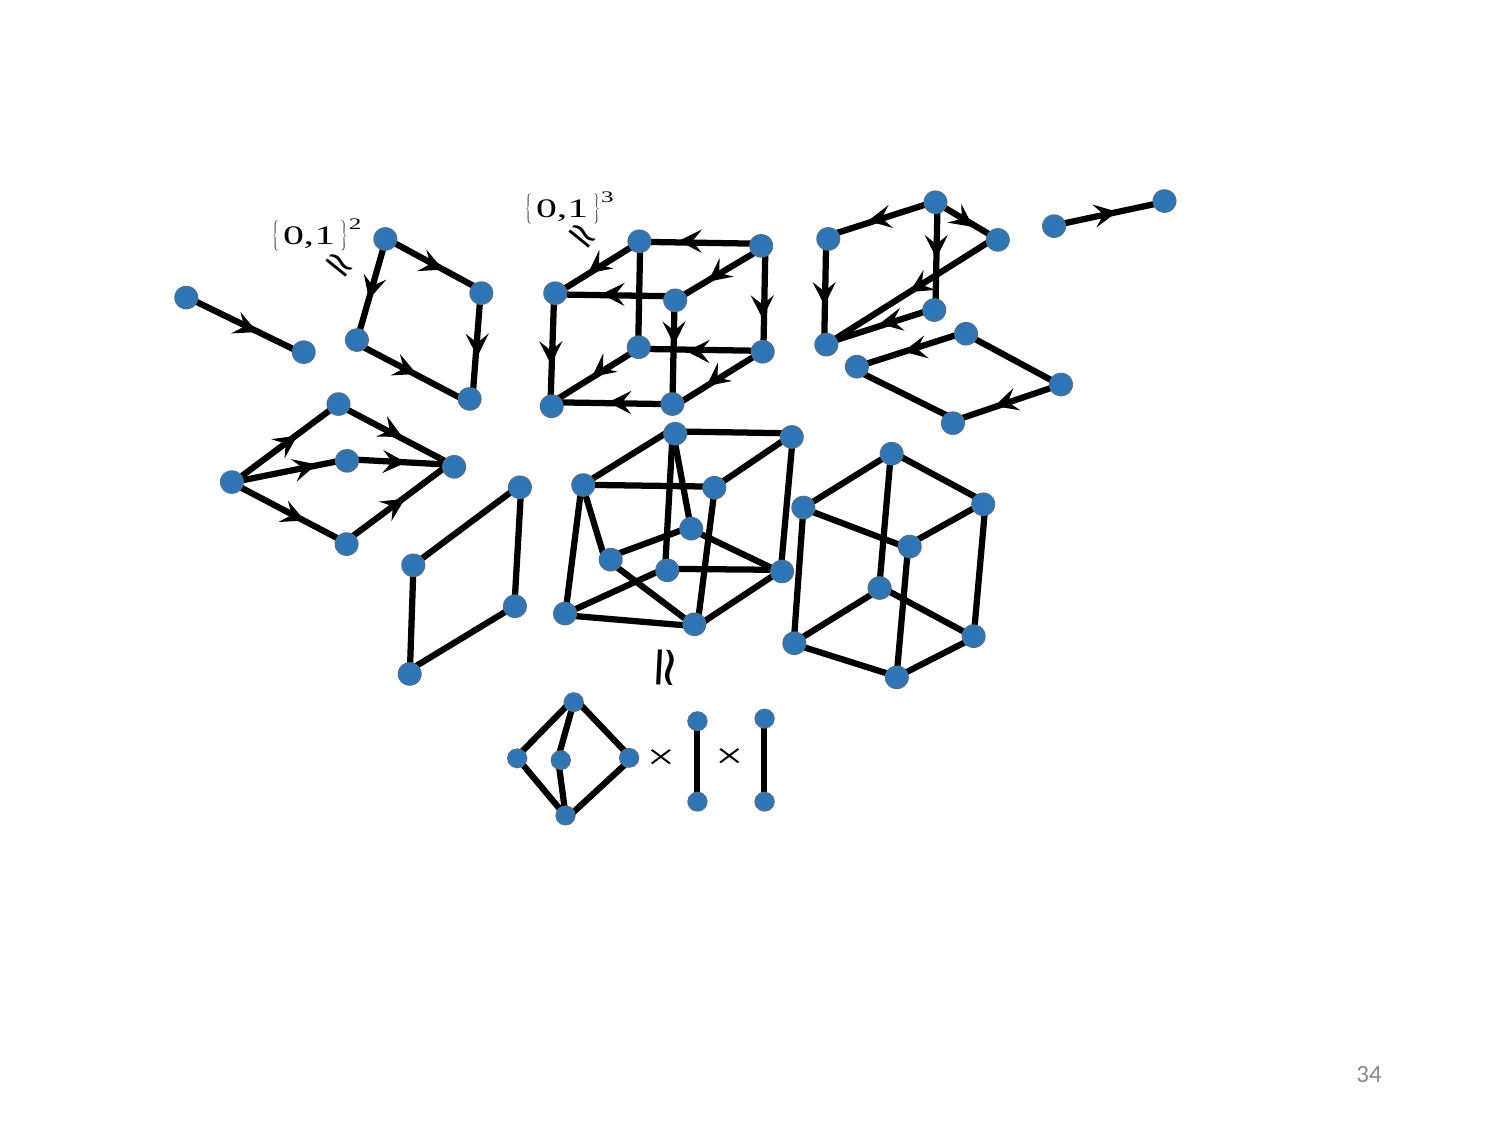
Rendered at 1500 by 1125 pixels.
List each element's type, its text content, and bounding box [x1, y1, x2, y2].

text_box [783, 573, 793, 584]
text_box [708, 273, 719, 282]
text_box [891, 507, 907, 548]
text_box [962, 218, 974, 227]
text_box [673, 246, 766, 301]
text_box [428, 263, 444, 270]
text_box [867, 218, 883, 222]
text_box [664, 557, 673, 562]
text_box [672, 351, 766, 408]
text_box [814, 333, 838, 357]
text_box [789, 587, 793, 646]
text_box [591, 368, 603, 377]
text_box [697, 489, 715, 528]
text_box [185, 296, 309, 357]
text_box [539, 395, 564, 419]
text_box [387, 429, 403, 437]
text_box [844, 355, 854, 378]
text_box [356, 343, 471, 405]
text_box [599, 547, 623, 567]
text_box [587, 265, 599, 274]
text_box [610, 527, 689, 557]
text_box [703, 475, 715, 484]
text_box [934, 201, 998, 236]
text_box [387, 498, 405, 510]
text_box [663, 297, 672, 312]
text_box [660, 392, 672, 402]
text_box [715, 573, 783, 627]
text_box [889, 450, 986, 503]
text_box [286, 512, 305, 521]
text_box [826, 200, 938, 236]
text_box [409, 562, 414, 677]
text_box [233, 483, 349, 545]
text_box [503, 594, 514, 605]
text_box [553, 240, 643, 294]
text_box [804, 507, 879, 548]
text_box [219, 470, 233, 494]
text_box [626, 335, 638, 346]
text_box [1049, 200, 1169, 227]
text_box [715, 434, 796, 487]
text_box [994, 403, 1004, 407]
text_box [696, 614, 700, 627]
text_box [397, 662, 422, 686]
text_box [642, 351, 651, 359]
text_box [1152, 189, 1177, 212]
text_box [343, 459, 448, 465]
text_box [782, 632, 791, 655]
text_box [344, 328, 356, 352]
text_box [292, 341, 316, 364]
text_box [387, 237, 485, 292]
text_box [543, 281, 553, 304]
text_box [800, 451, 894, 507]
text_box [548, 346, 642, 402]
text_box [816, 227, 826, 249]
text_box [706, 377, 718, 387]
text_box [909, 636, 977, 677]
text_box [471, 288, 481, 405]
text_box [611, 562, 696, 627]
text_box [579, 429, 673, 484]
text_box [690, 528, 781, 573]
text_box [344, 463, 450, 543]
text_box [853, 368, 960, 422]
text_box [664, 421, 687, 430]
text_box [564, 567, 611, 614]
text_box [960, 384, 1063, 420]
text_box [867, 576, 879, 587]
text_box [793, 496, 800, 503]
text_box [1060, 372, 1074, 397]
text_box [751, 339, 763, 348]
text_box [459, 405, 480, 411]
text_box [514, 484, 522, 606]
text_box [963, 332, 1060, 385]
text_box [702, 487, 727, 500]
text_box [909, 287, 917, 293]
text_box [766, 340, 775, 364]
text_box [401, 553, 426, 578]
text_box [896, 543, 909, 677]
text_box [909, 545, 922, 559]
text_box [682, 627, 706, 637]
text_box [973, 504, 986, 638]
slide_number 34 [1059, 1042, 1397, 1103]
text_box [239, 324, 258, 332]
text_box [879, 320, 894, 324]
text_box [1042, 215, 1066, 238]
text_box [450, 454, 467, 479]
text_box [883, 586, 896, 638]
text_box [880, 441, 904, 451]
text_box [565, 485, 582, 567]
text_box [481, 281, 494, 305]
text_box [373, 227, 398, 237]
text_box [402, 367, 417, 374]
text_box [369, 286, 373, 300]
text_box [326, 392, 351, 406]
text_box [822, 236, 998, 348]
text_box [355, 237, 387, 345]
text_box [641, 335, 651, 348]
text_box [884, 677, 909, 690]
text_box [977, 638, 986, 648]
text_box [627, 229, 652, 241]
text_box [672, 430, 691, 524]
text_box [508, 693, 774, 825]
text_box [781, 425, 804, 448]
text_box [415, 484, 514, 564]
text_box [516, 596, 527, 618]
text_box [804, 587, 883, 643]
text_box [553, 601, 564, 625]
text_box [664, 431, 673, 527]
text_box [555, 297, 567, 305]
text_box [571, 474, 579, 485]
text_box [998, 228, 1010, 252]
text_box [660, 405, 684, 416]
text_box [582, 485, 606, 563]
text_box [879, 454, 891, 587]
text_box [550, 295, 555, 346]
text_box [793, 503, 804, 644]
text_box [560, 614, 611, 627]
text_box [334, 543, 359, 556]
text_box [335, 403, 451, 464]
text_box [282, 435, 298, 446]
text_box [986, 492, 996, 516]
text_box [298, 464, 317, 469]
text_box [697, 573, 715, 628]
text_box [909, 586, 973, 636]
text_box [854, 332, 963, 368]
text_box [940, 420, 965, 435]
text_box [414, 605, 516, 671]
text_box [174, 285, 199, 310]
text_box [903, 348, 918, 352]
text_box [679, 516, 697, 541]
text_box [665, 288, 673, 294]
text_box [675, 301, 688, 313]
text_box [643, 244, 652, 253]
text_box [749, 234, 774, 257]
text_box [229, 406, 336, 486]
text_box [791, 643, 896, 677]
text_box [508, 475, 532, 499]
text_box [908, 500, 988, 545]
text_box [923, 190, 948, 201]
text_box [780, 435, 793, 573]
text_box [230, 460, 344, 483]
